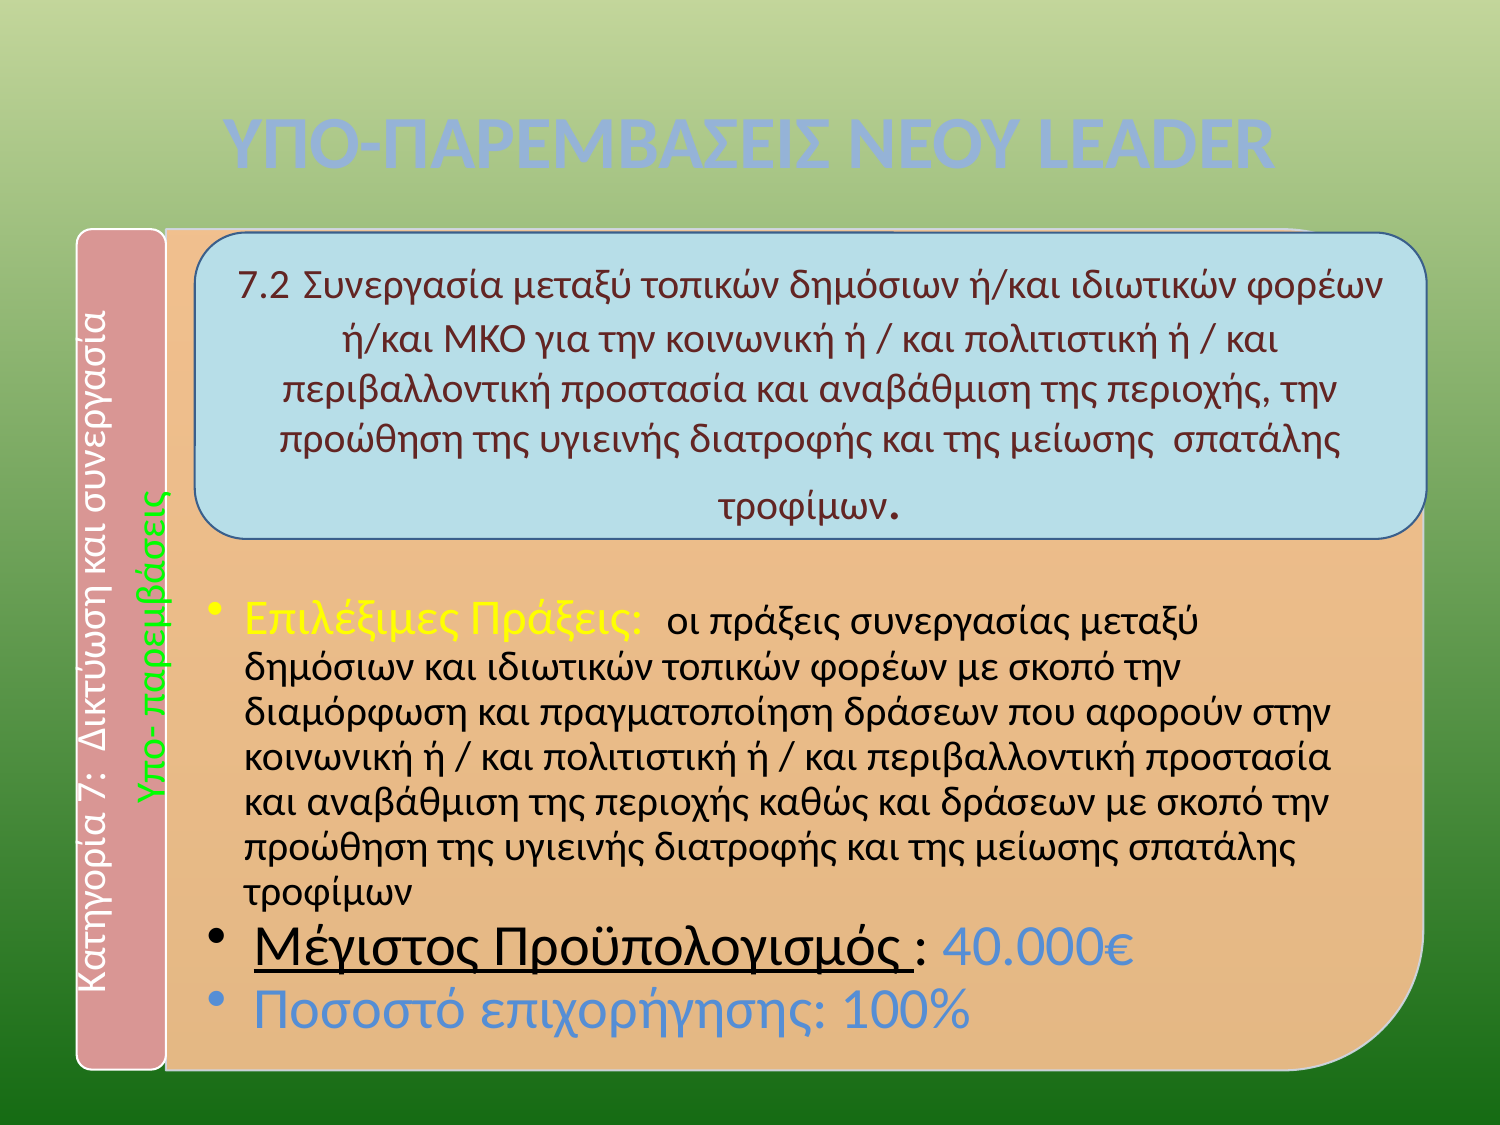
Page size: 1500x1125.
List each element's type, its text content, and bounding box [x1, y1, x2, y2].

title ΥΠΟ-ΠΑΡΕΜΒΑΣΕΙΣ ΝΕΟΥ LEADER [74, 44, 1426, 229]
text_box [76, 228, 1424, 1071]
